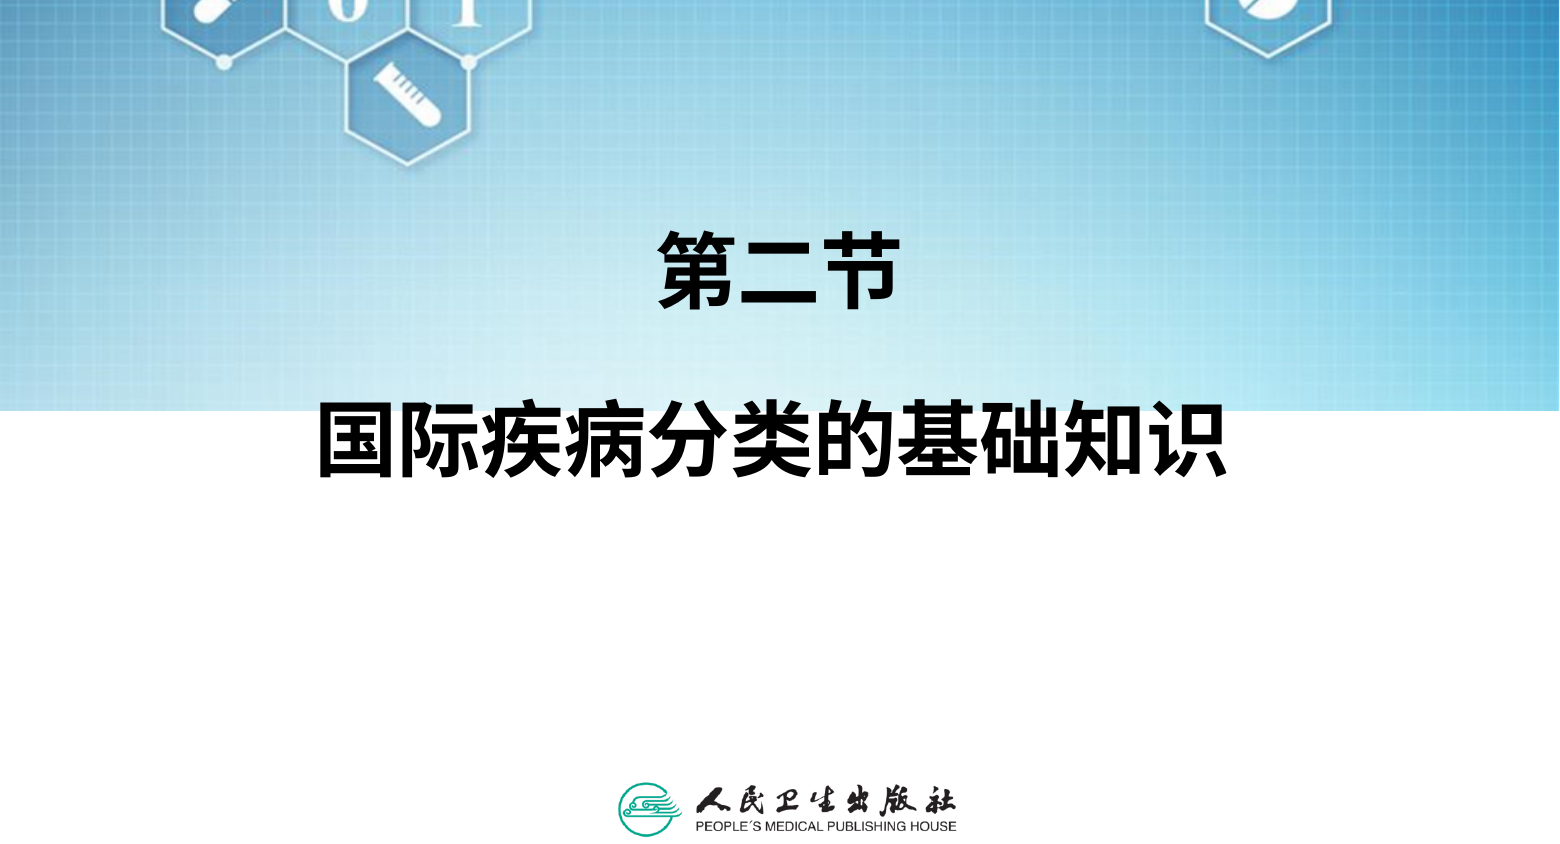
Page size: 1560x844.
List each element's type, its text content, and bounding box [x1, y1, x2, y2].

text_box 国际疾病分类的基础知识 [299, 379, 1245, 495]
picture [0, 0, 1560, 411]
picture [597, 772, 977, 844]
text_box 第二节 [639, 212, 920, 327]
